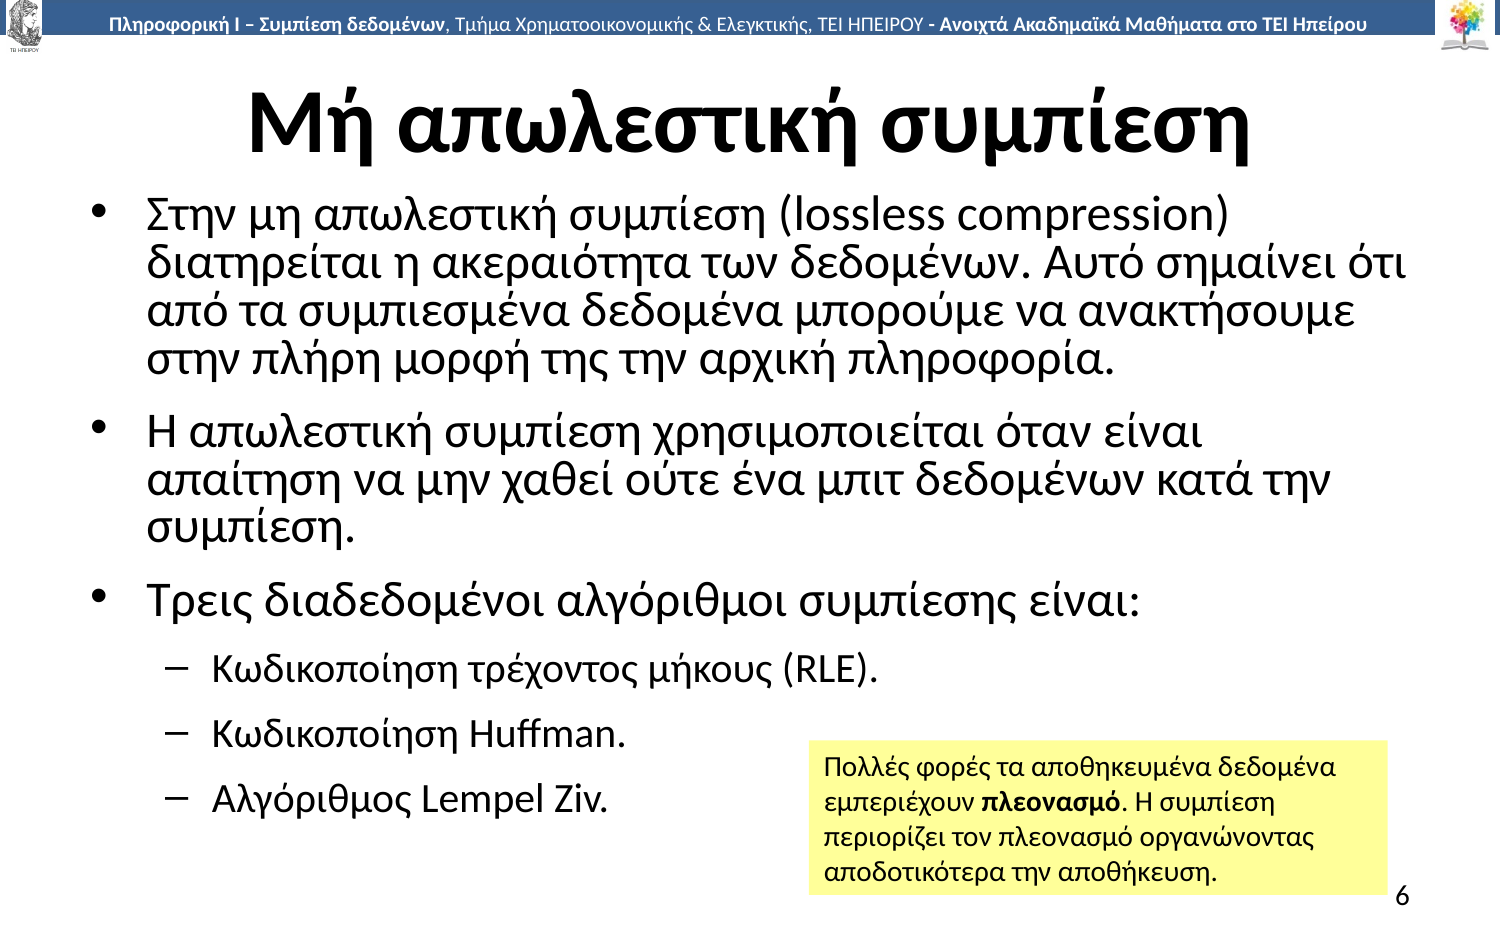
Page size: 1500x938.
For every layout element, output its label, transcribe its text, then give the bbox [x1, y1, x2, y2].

text_box Πολλές φορές τα αποθηκευμένα δεδομένα εμπεριέχουν πλεονασμό. Η συμπίεση περιορίζει τον πλεονασμό οργανώνοντας αποδοτικότερα την αποθήκευση. [808, 740, 1388, 895]
slide_number 6 [1074, 868, 1425, 919]
picture [1435, 0, 1495, 52]
picture [6, 0, 42, 54]
list Στην μη απωλεστική συμπίεση (lossless compression) διατηρείται η ακεραιότητα των δεδομένων. Αυτό σημαίνει ότι από τα συμπιεσμένα δεδομένα μπορούμε να ανακτήσουμε στην πλήρη μορφή της την αρχική πληροφορία. Η απωλεστική συμπίεση χρησιμοποιείται όταν είναι απαίτηση να μην χαθεί ούτε ένα μπιτ δεδομένων κατά την συμπίεση. Τρεις διαδεδομένοι αλγόριθμοι συμπίεσης είναι: Κωδικοποίηση τρέχοντος μήκους (RLE). Κωδικοποίηση Huffman. Αλγόριθμος Lempel Ziv. [75, 184, 1425, 938]
title Μή απωλεστική συμπίεση [75, 37, 1425, 184]
